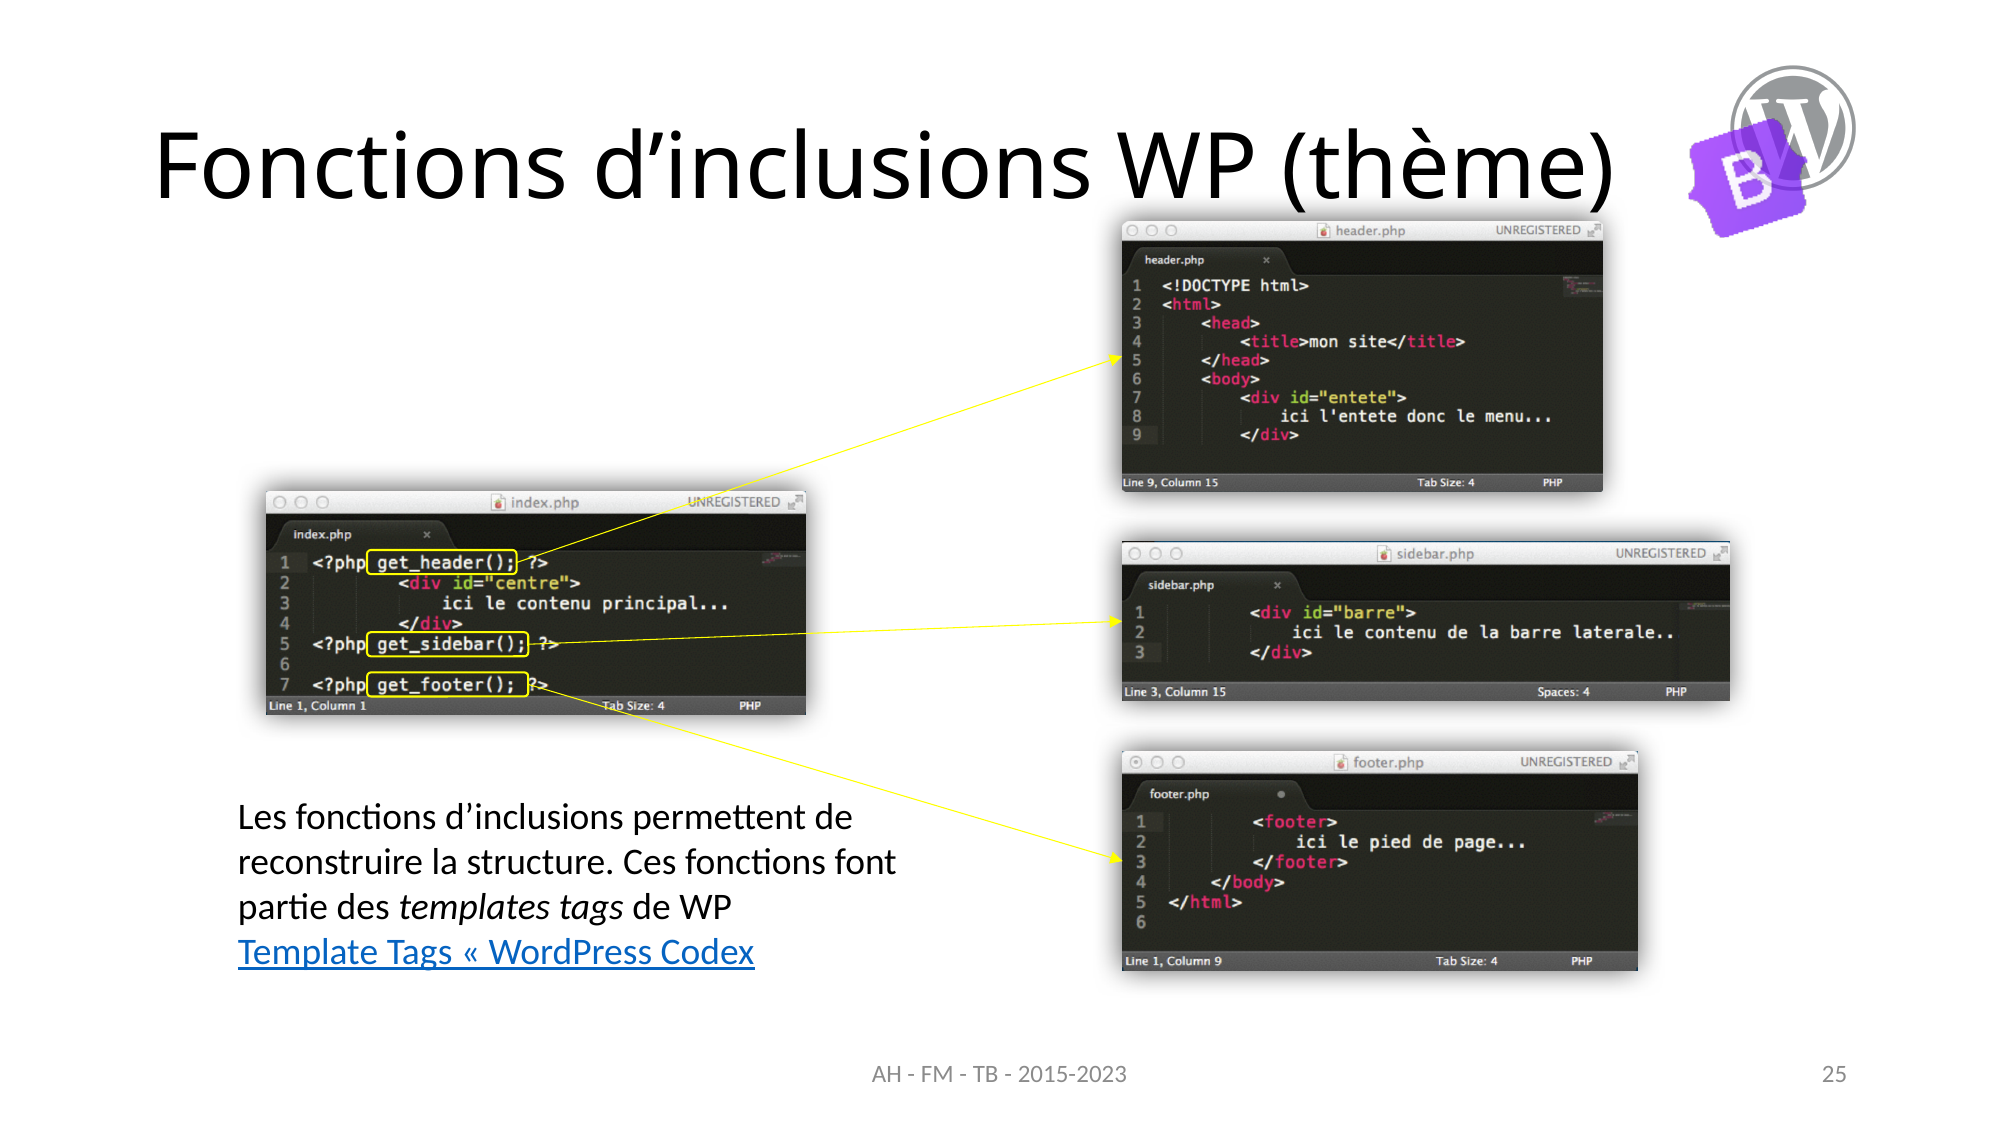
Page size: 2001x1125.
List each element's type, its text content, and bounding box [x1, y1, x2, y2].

footer AH - FM - TB - 2015-2023 [662, 1042, 1338, 1103]
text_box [528, 621, 1123, 645]
picture [1122, 751, 1638, 971]
slide_number 25 [1412, 1042, 1863, 1103]
text_box Les fonctions d’inclusions permettent de reconstruire la structure. Ces fonctions font partie des templates tags de WP Template Tags « WordPress Codex [223, 784, 965, 980]
picture [1122, 221, 1603, 492]
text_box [516, 356, 1123, 563]
title Fonctions d’inclusions WP (thème) [137, 59, 1863, 278]
picture [266, 491, 806, 715]
picture [1122, 541, 1730, 701]
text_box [528, 684, 1123, 861]
